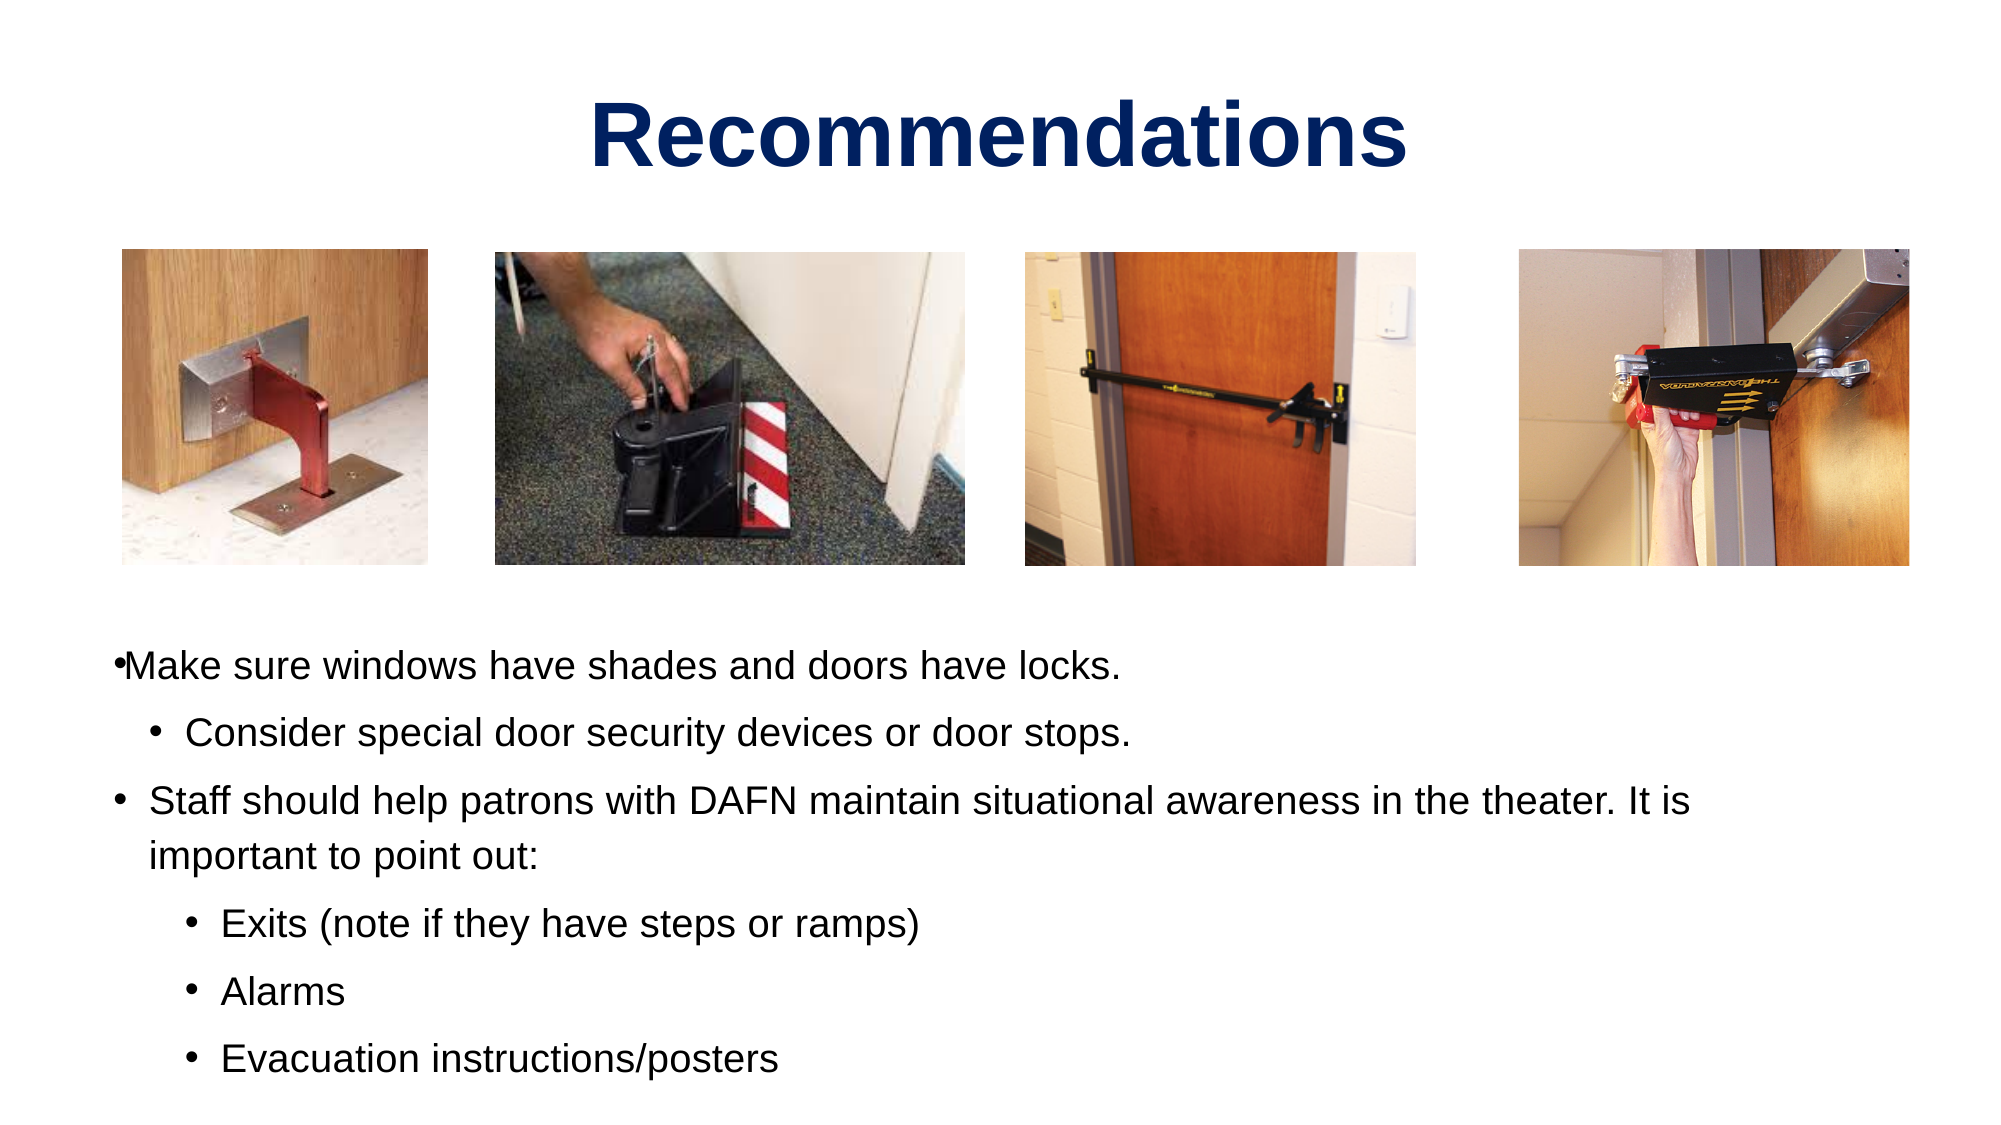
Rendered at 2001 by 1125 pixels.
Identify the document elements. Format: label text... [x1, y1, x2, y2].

picture [1518, 249, 1911, 566]
picture [121, 249, 429, 566]
picture [1024, 252, 1417, 566]
picture [495, 252, 966, 566]
title Recommendations [137, 59, 1863, 214]
list Make sure windows have shades and doors have locks. Consider special door security devices or door stops. Staff should help patrons with DAFN maintain situational awareness in the theater. It is important to point out: Exits (note if they have steps or ramps) Alarms Evacuation instructions/posters [98, 624, 1824, 1089]
